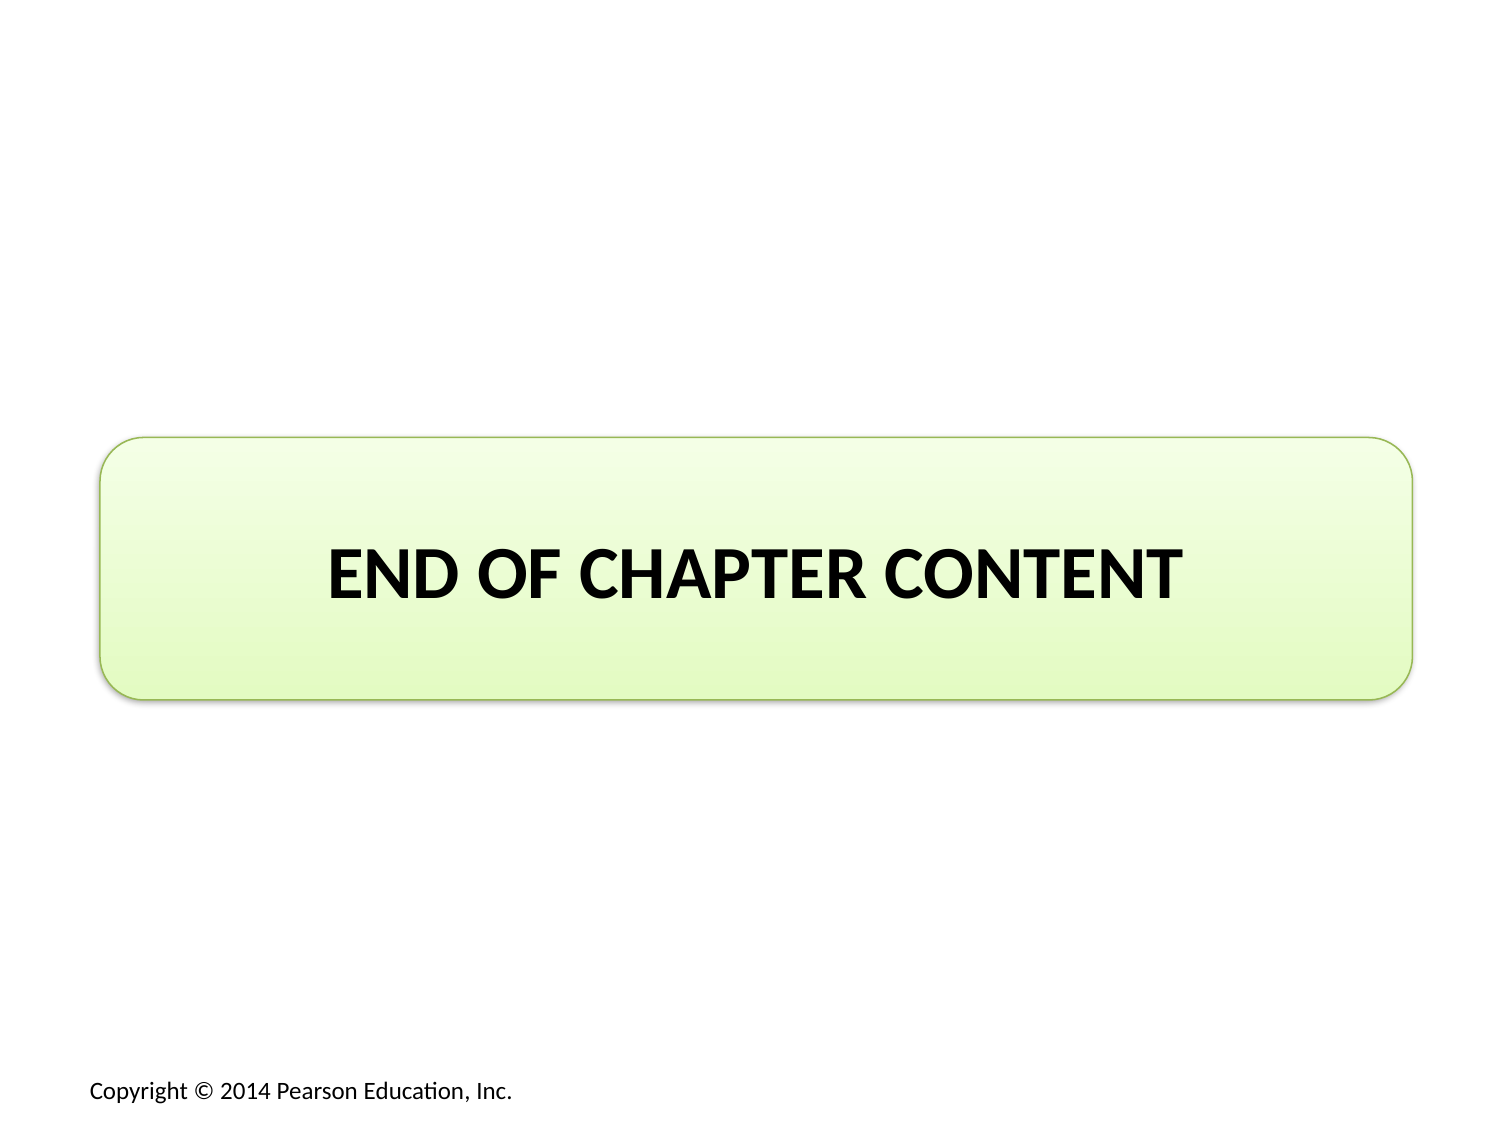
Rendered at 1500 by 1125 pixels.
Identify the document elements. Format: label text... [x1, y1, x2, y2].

title End of Chapter Content [118, 449, 1394, 688]
